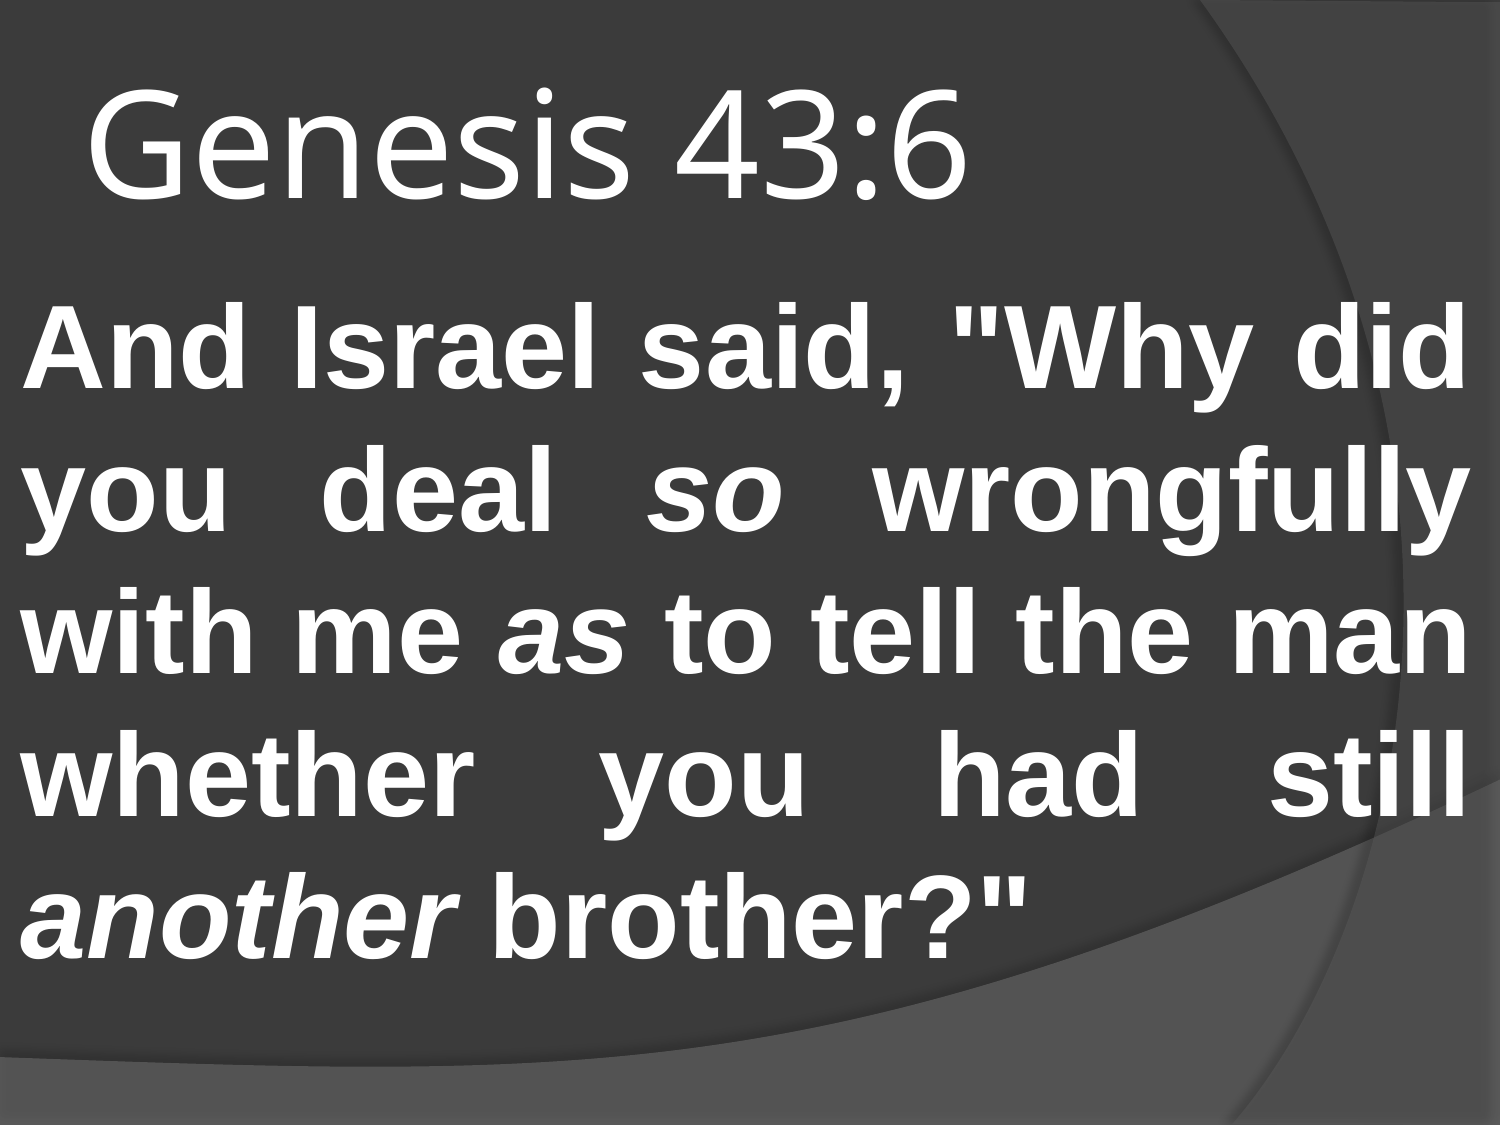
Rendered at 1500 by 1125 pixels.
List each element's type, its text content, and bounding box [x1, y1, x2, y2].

title Genesis 43:6 [75, 45, 1300, 233]
list And Israel said, "Why did you deal so wrongfully with me as to tell the man whether you had still another brother?" [0, 262, 1488, 1125]
